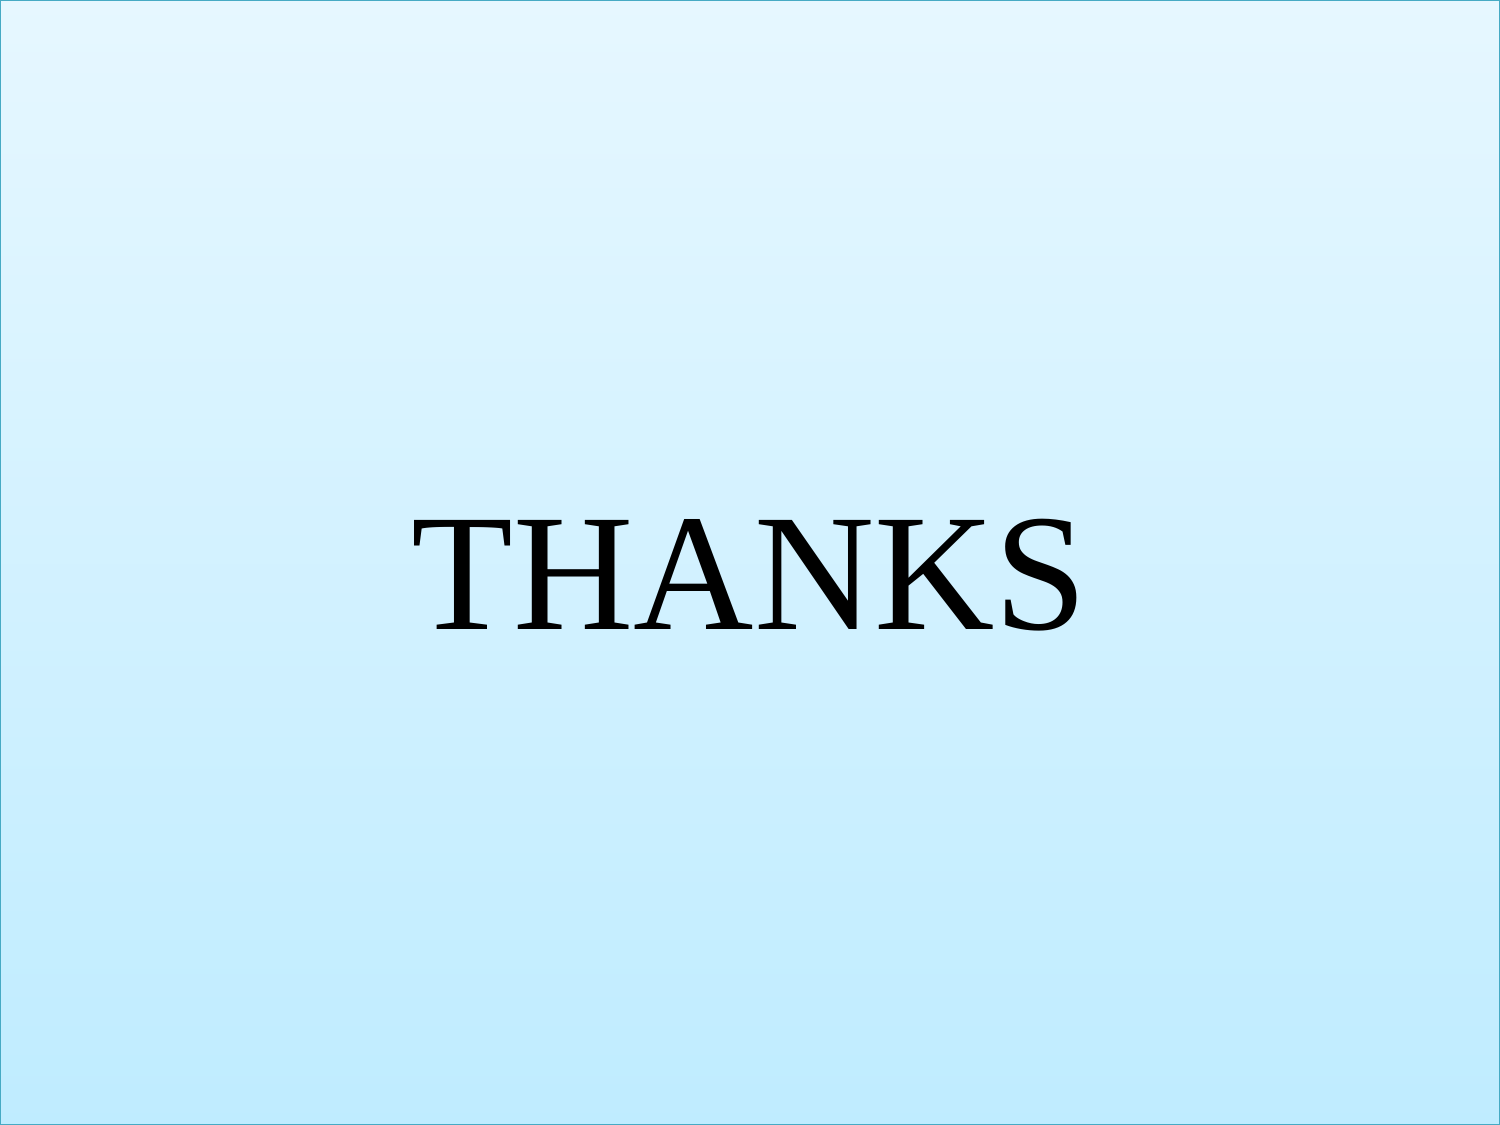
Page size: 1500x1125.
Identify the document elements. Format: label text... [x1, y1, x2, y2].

title THANKS [0, 0, 1500, 1125]
